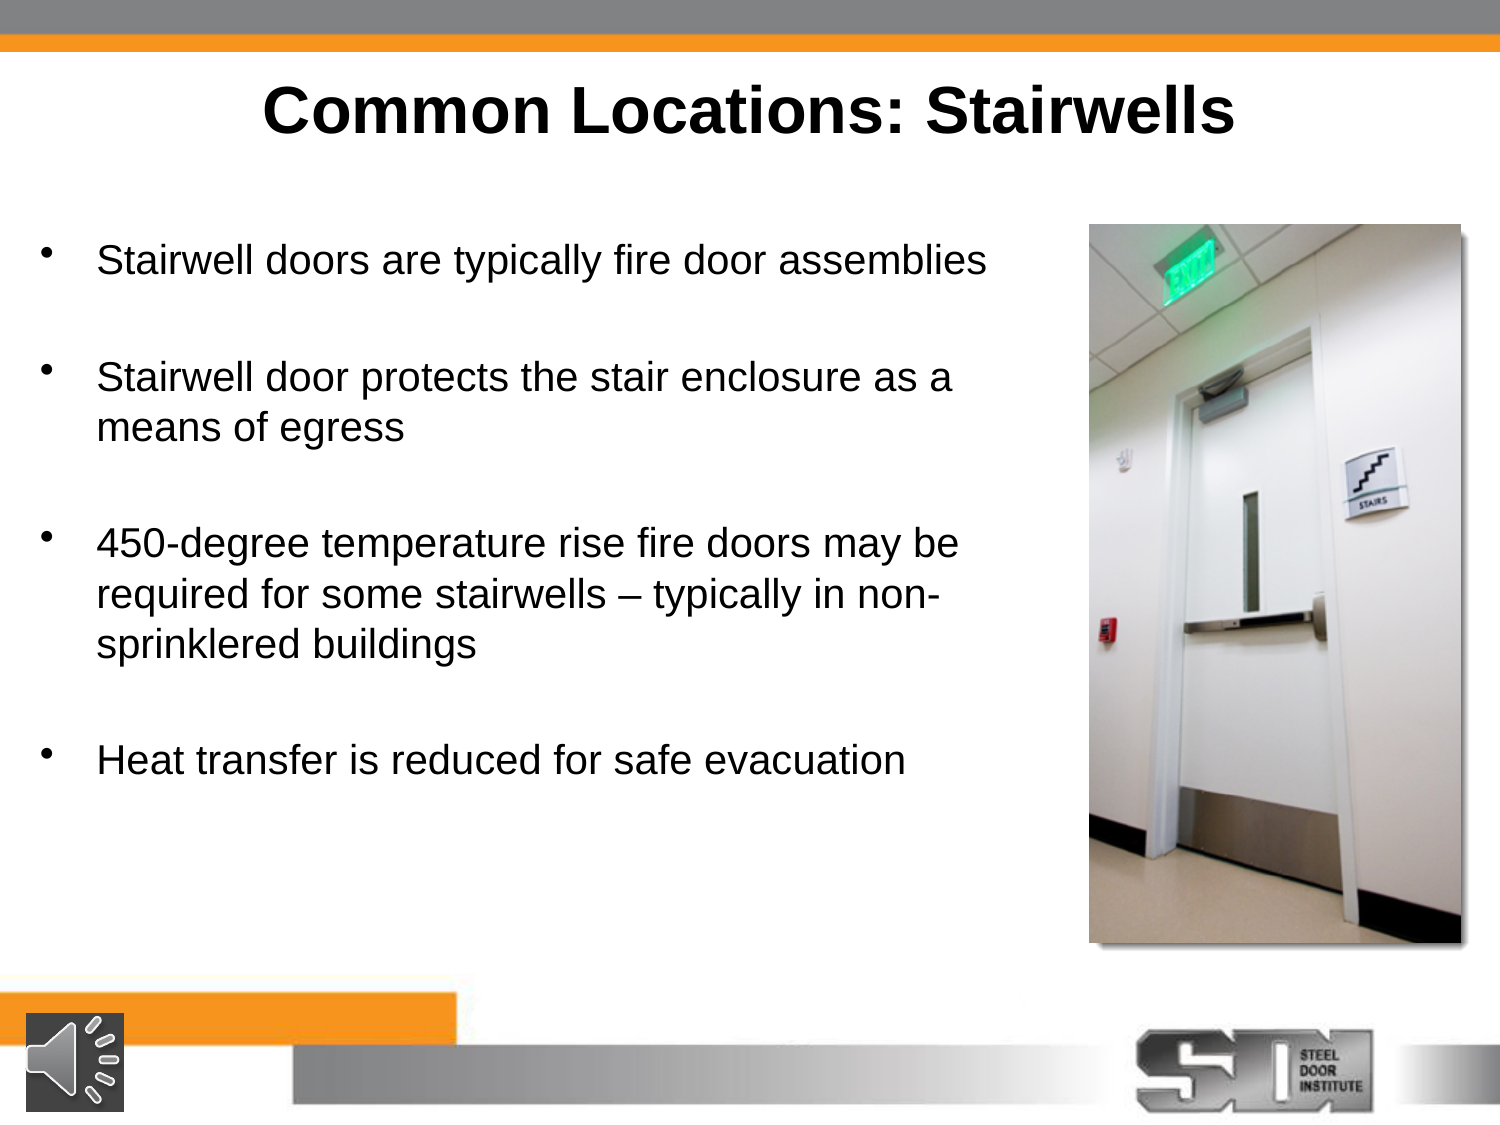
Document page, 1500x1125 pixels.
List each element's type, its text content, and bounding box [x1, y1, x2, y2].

title Common Locations: Stairwells [24, 51, 1475, 163]
list Stairwell doors are typically fire door assemblies Stairwell door protects the stair enclosure as a means of egress 450-degree temperature rise fire doors may be required for some stairwells – typically in non-sprinklered buildings Heat transfer is reduced for safe evacuation [24, 224, 1038, 1101]
picture [1089, 224, 1476, 957]
picture [0, 0, 1500, 52]
picture [0, 973, 1500, 1125]
